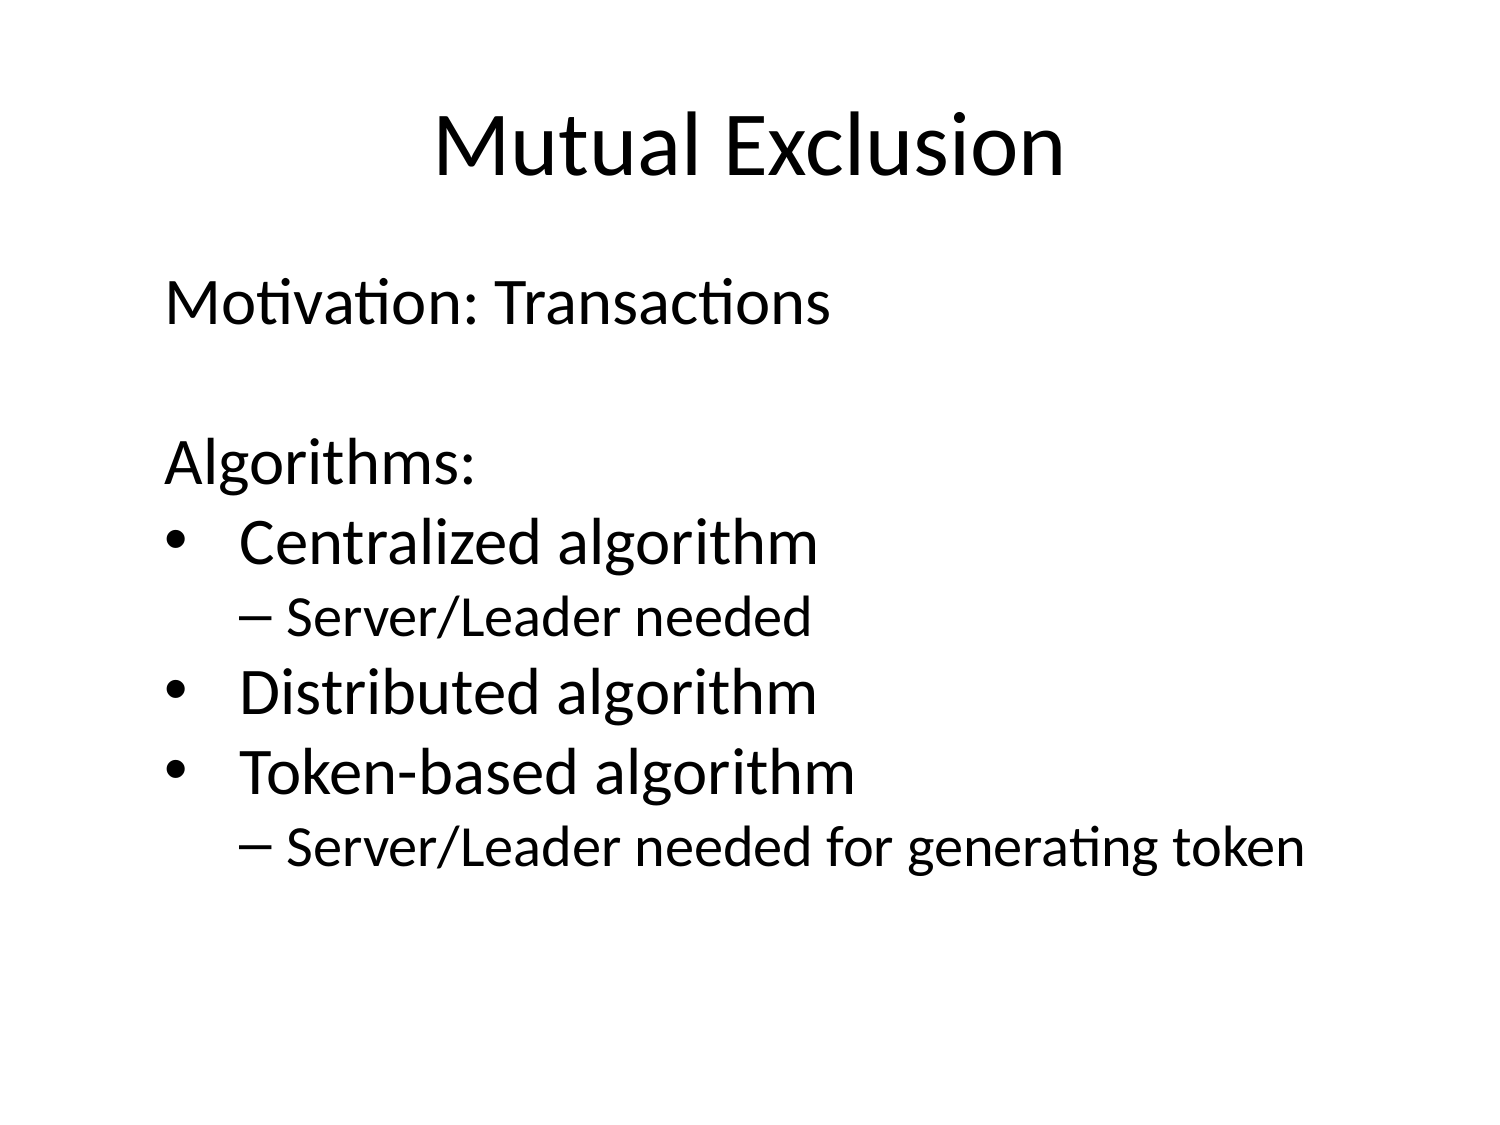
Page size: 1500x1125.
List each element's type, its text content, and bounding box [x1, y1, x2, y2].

text_box Motivation: Transactions Algorithms: Centralized algorithm Server/Leader needed Distributed algorithm Token-based algorithm Server/Leader needed for generating token [150, 250, 1402, 886]
title Mutual Exclusion [75, 45, 1425, 233]
